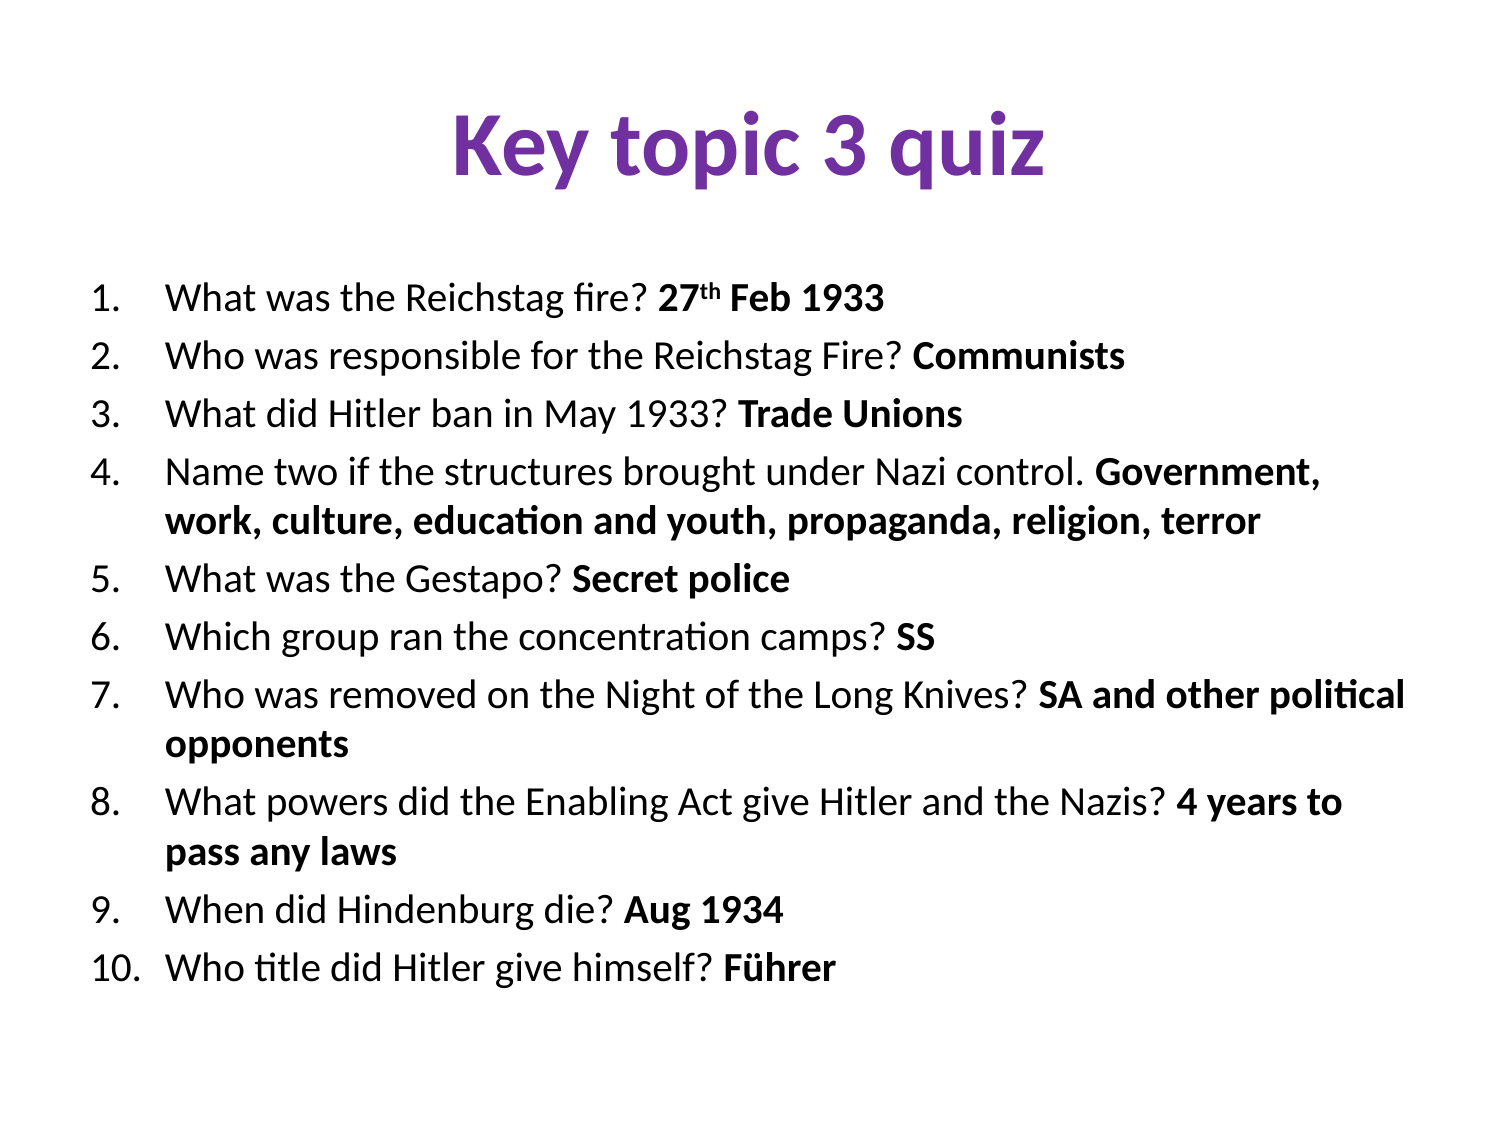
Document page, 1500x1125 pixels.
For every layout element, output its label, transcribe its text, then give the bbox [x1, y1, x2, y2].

title Key topic 3 quiz [75, 45, 1425, 233]
list What was the Reichstag fire? 27th Feb 1933 Who was responsible for the Reichstag Fire? Communists What did Hitler ban in May 1933? Trade Unions Name two if the structures brought under Nazi control. Government, work, culture, education and youth, propaganda, religion, terror What was the Gestapo? Secret police Which group ran the concentration camps? SS Who was removed on the Night of the Long Knives? SA and other political opponents What powers did the Enabling Act give Hitler and the Nazis? 4 years to pass any laws When did Hindenburg die? Aug 1934 Who title did Hitler give himself? Führer [75, 262, 1425, 1005]
